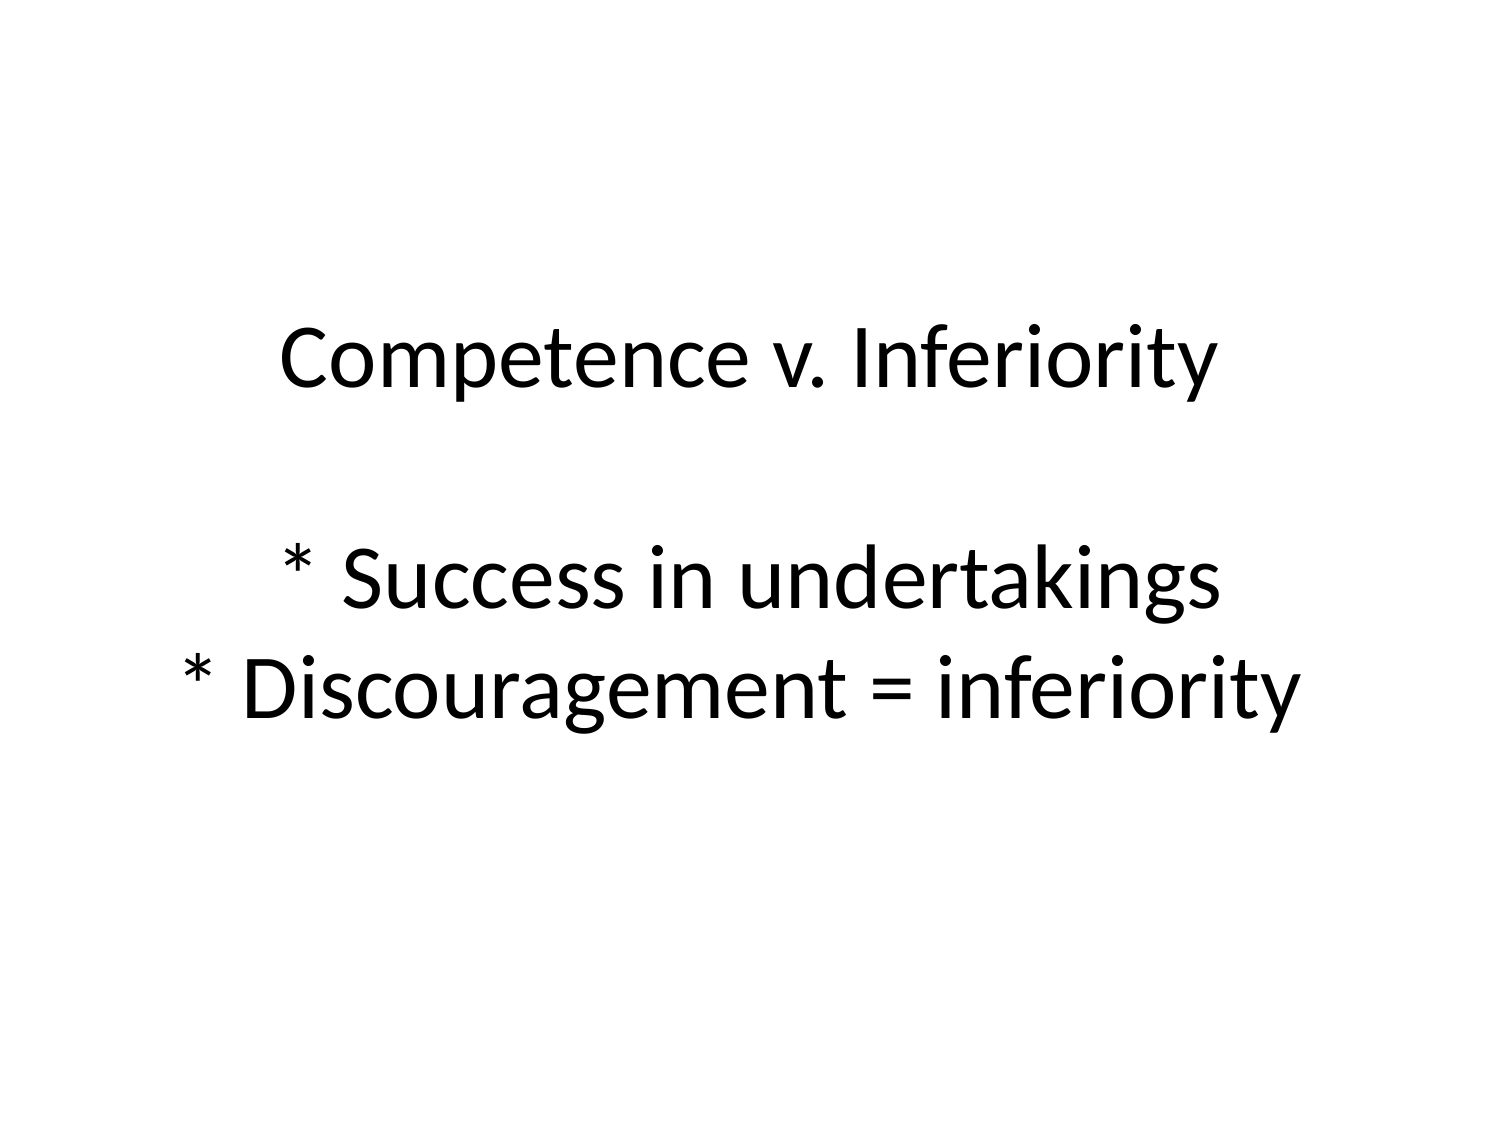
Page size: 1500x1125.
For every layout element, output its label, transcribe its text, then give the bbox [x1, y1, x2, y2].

title Competence v. Inferiority * Success in undertakings * Discouragement = inferiority [75, 45, 1425, 988]
